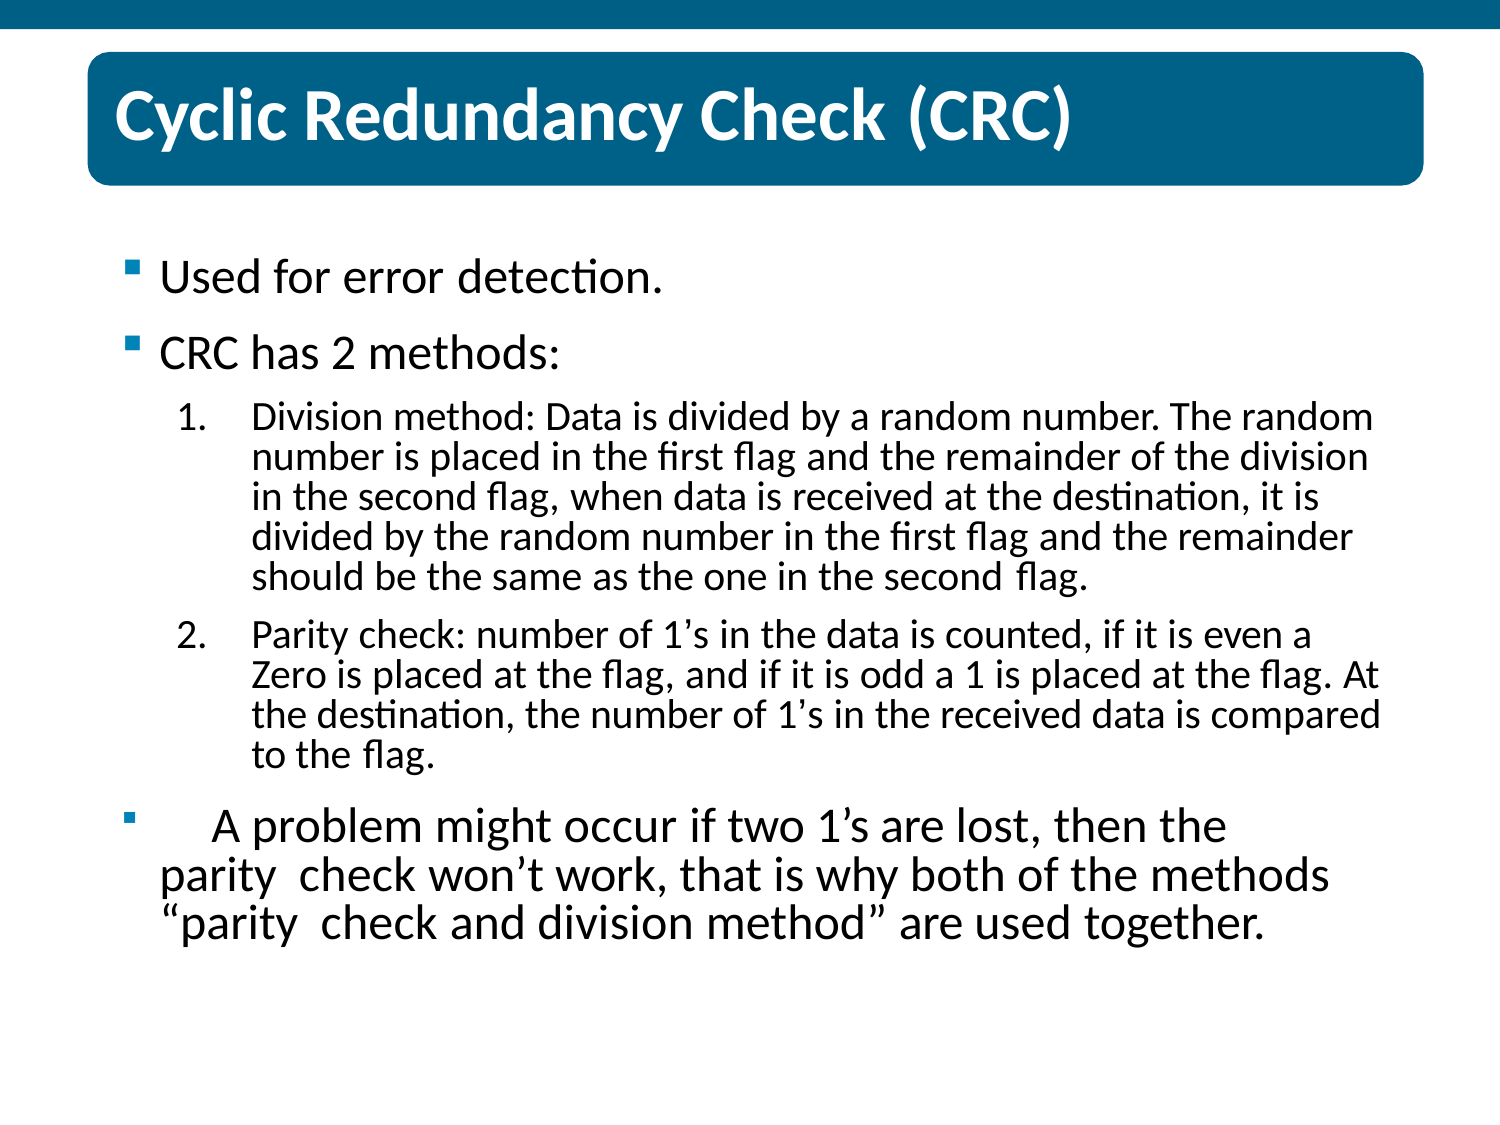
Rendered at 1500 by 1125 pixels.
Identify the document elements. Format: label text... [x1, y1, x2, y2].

title Cyclic Redundancy Check (CRC) [113, 62, 1081, 253]
text_box [87, 51, 1424, 186]
text_box Used for error detection. CRC has 2 methods: Division method: Data is divided by a random number. The random number is placed in the first flag and the remainder of the division in the second flag, when data is received at the destination, it is divided by the random number in the first flag and the remainder should be the same as the one in the second flag. Parity check: number of 1’s in the data is counted, if it is even a Zero is placed at the flag, and if it is odd a 1 is placed at the flag. At the destination, the number of 1’s in the received data is compared to the flag. A problem might occur if two 1’s are lost, then the parity check won’t work, that is why both of the methods “parity check and division method” are used together. [119, 224, 1397, 950]
